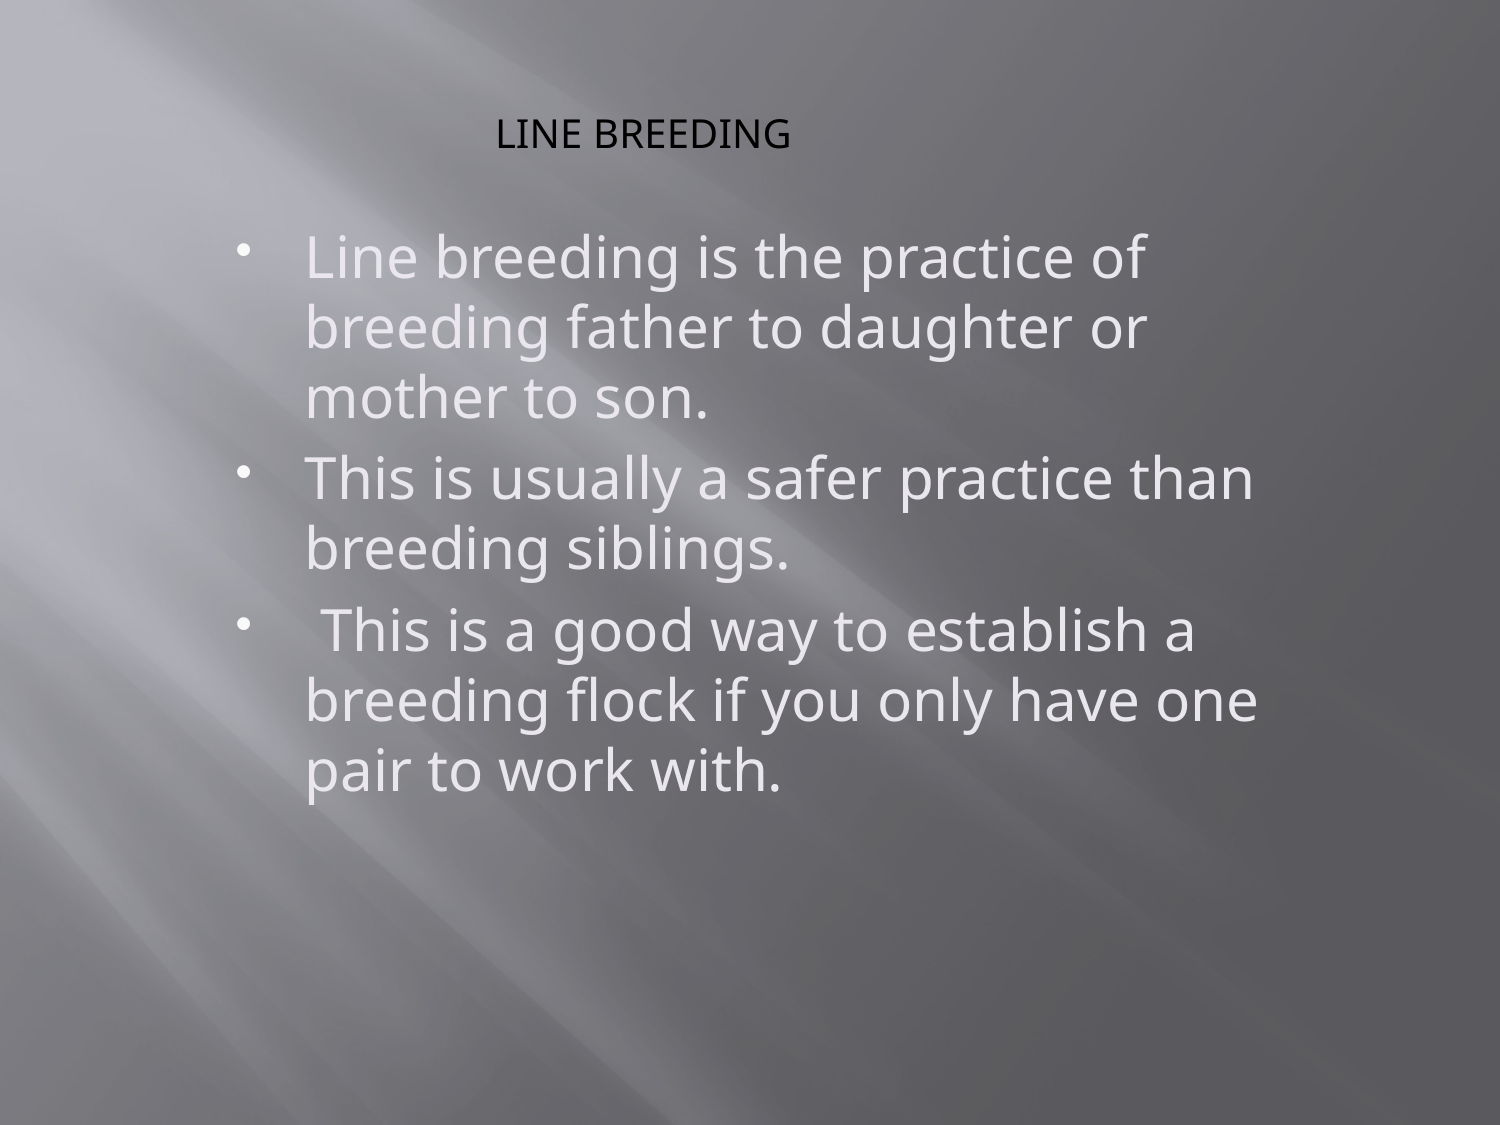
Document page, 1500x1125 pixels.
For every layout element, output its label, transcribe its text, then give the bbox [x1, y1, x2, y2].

list Line breeding is the practice of breeding father to daughter or mother to son. This is usually a safer practice than breeding siblings. This is a good way to establish a breeding flock if you only have one pair to work with. [200, 212, 1288, 985]
title LINE BREEDING [324, 99, 963, 212]
